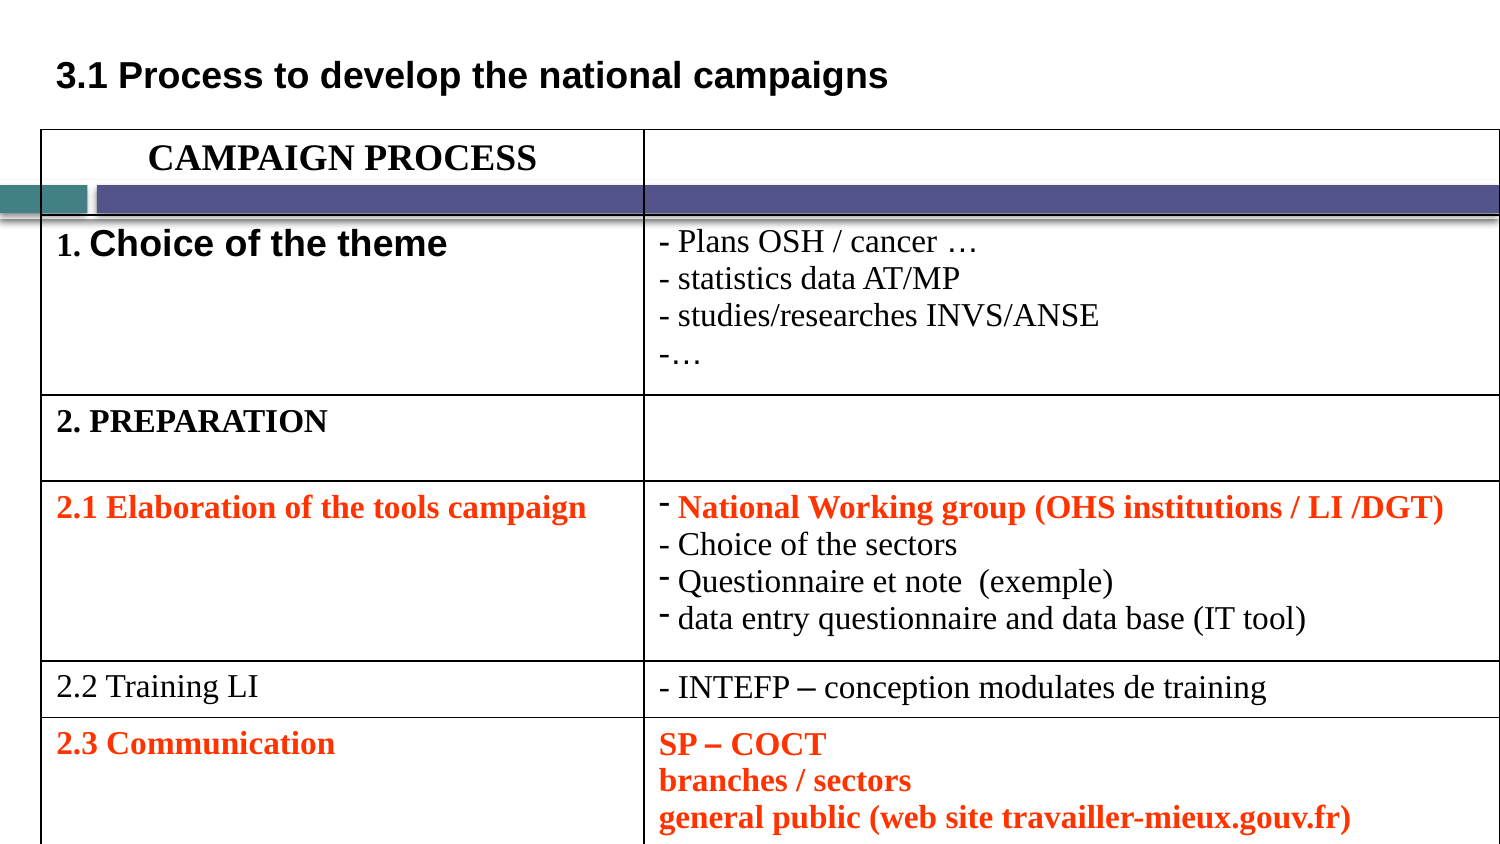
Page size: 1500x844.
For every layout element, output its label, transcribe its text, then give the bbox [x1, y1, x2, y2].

table_cell 2.2 Training LI [42, 662, 643, 717]
table_cell 1. Choice of the theme [42, 216, 643, 394]
table_cell 2. PREPARATION [42, 396, 643, 480]
table_header CAMPAIGN PROCESS [42, 130, 643, 214]
table_cell - INTEFP – conception modulates de training [645, 662, 1499, 717]
table_cell [645, 396, 1499, 480]
table_cell SP – COCT branches / sectors general public (web site travailler-mieux.gouv.fr) [645, 718, 1499, 844]
table_cell 2.1 Elaboration of the tools campaign [42, 482, 643, 660]
text_box 3.1 Process to develop the national campaigns [41, 43, 1223, 104]
table_cell - Plans OSH / cancer … - statistics data AT/MP - studies/researches INVS/ANSE -… [645, 216, 1499, 394]
table_cell National Working group (OHS institutions / LI /DGT) - Choice of the sectors Questionnaire et note (exemple) data entry questionnaire and data base (IT tool) [645, 482, 1499, 660]
table_header [645, 130, 1499, 214]
table_cell 2.3 Communication [42, 718, 643, 844]
